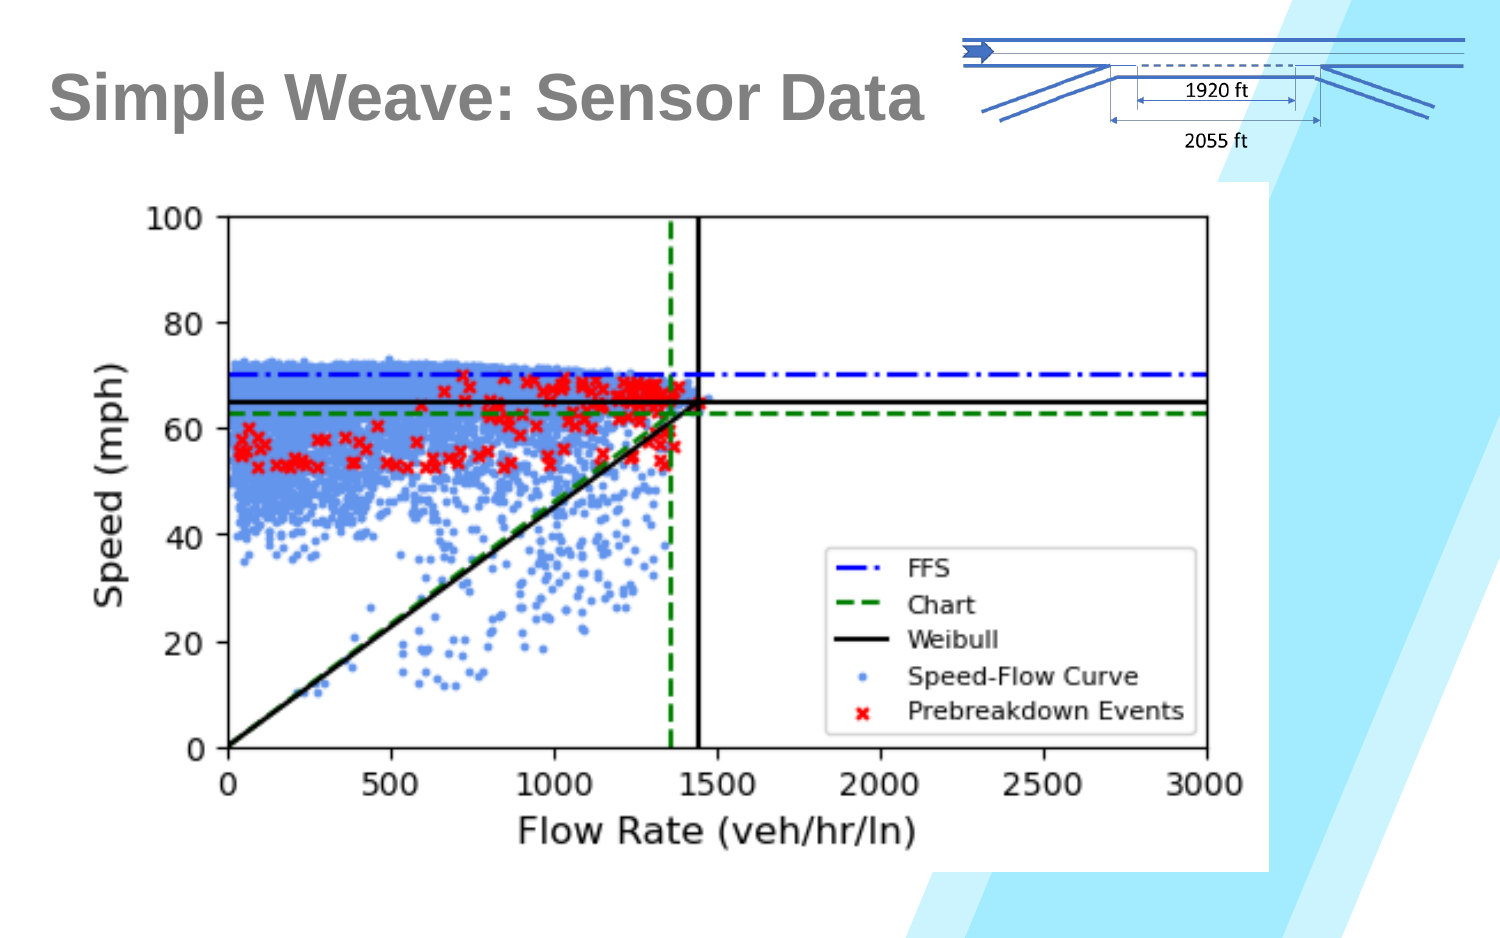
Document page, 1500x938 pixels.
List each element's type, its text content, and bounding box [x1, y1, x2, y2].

title Simple Weave: Sensor Data [33, 31, 1471, 157]
picture [74, 182, 1269, 872]
picture [960, 37, 1468, 167]
